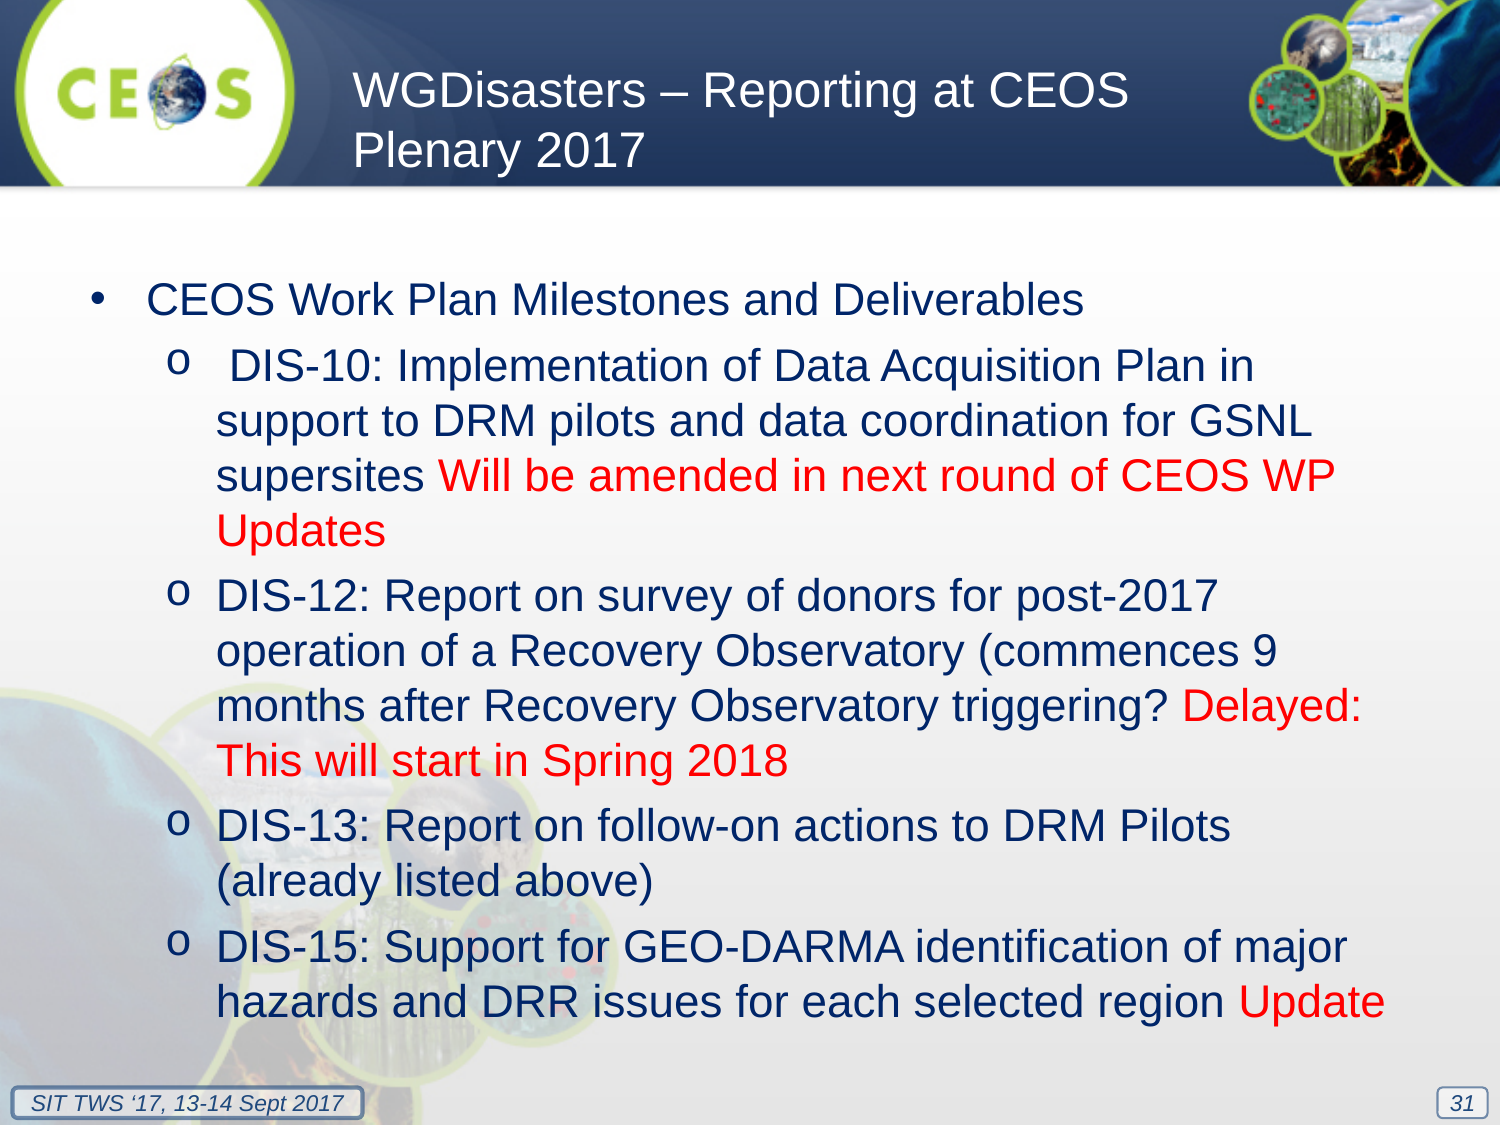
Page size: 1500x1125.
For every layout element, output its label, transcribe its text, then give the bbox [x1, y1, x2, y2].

picture [0, 0, 1500, 1125]
slide_number 31 [1436, 1086, 1489, 1120]
list CEOS Work Plan Milestones and Deliverables DIS-10: Implementation of Data Acquisition Plan in support to DRM pilots and data coordination for GSNL supersites Will be amended in next round of CEOS WP Updates DIS-12: Report on survey of donors for post-2017 operation of a Recovery Observatory (commences 9 months after Recovery Observatory triggering? Delayed: This will start in Spring 2018 DIS-13: Report on follow-on actions to DRM Pilots (already listed above) DIS-15: Support for GEO-DARMA identification of major hazards and DRR issues for each selected region Update [75, 262, 1413, 1038]
list WGDisasters – Reporting at CEOS Plenary 2017 [337, 50, 1225, 138]
